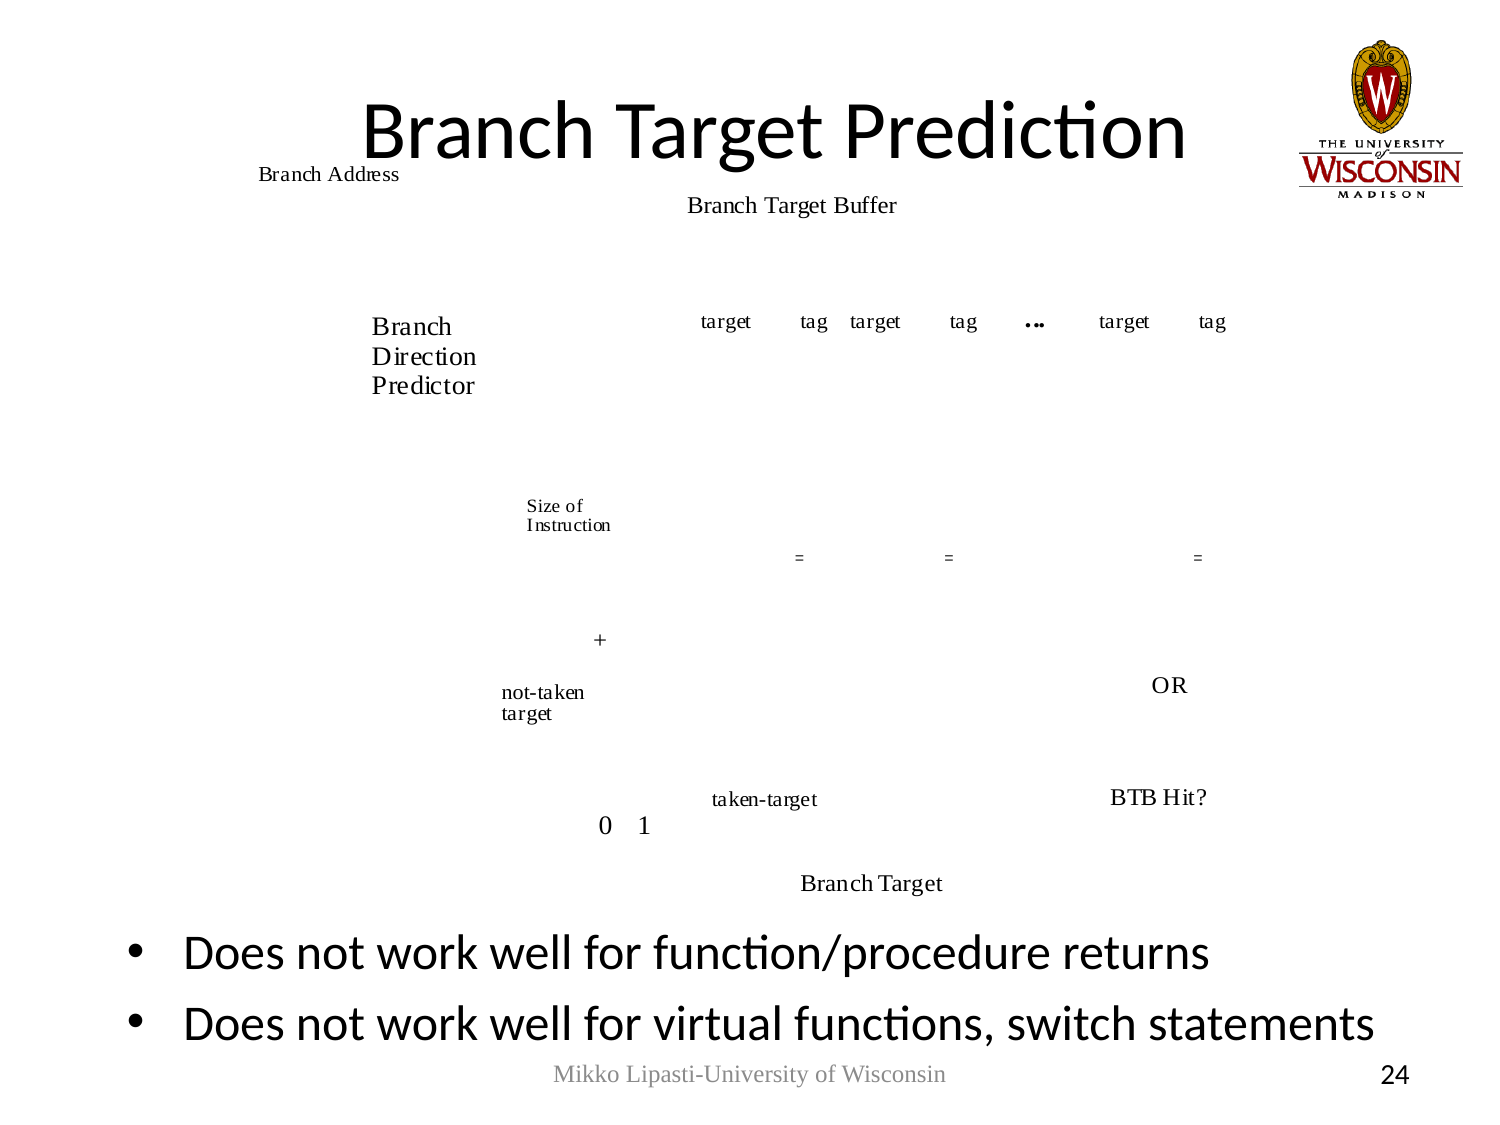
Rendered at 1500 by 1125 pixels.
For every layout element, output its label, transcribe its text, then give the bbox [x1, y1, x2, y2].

slide_number 24 [1250, 1042, 1425, 1103]
picture [1299, 37, 1463, 200]
footer Mikko Lipasti-University of Wisconsin [512, 1042, 988, 1103]
title Branch Target Prediction [112, 75, 1438, 175]
picture [249, 162, 1238, 913]
list Does not work well for function/procedure returns Does not work well for virtual functions, switch statements [111, 912, 1425, 1025]
